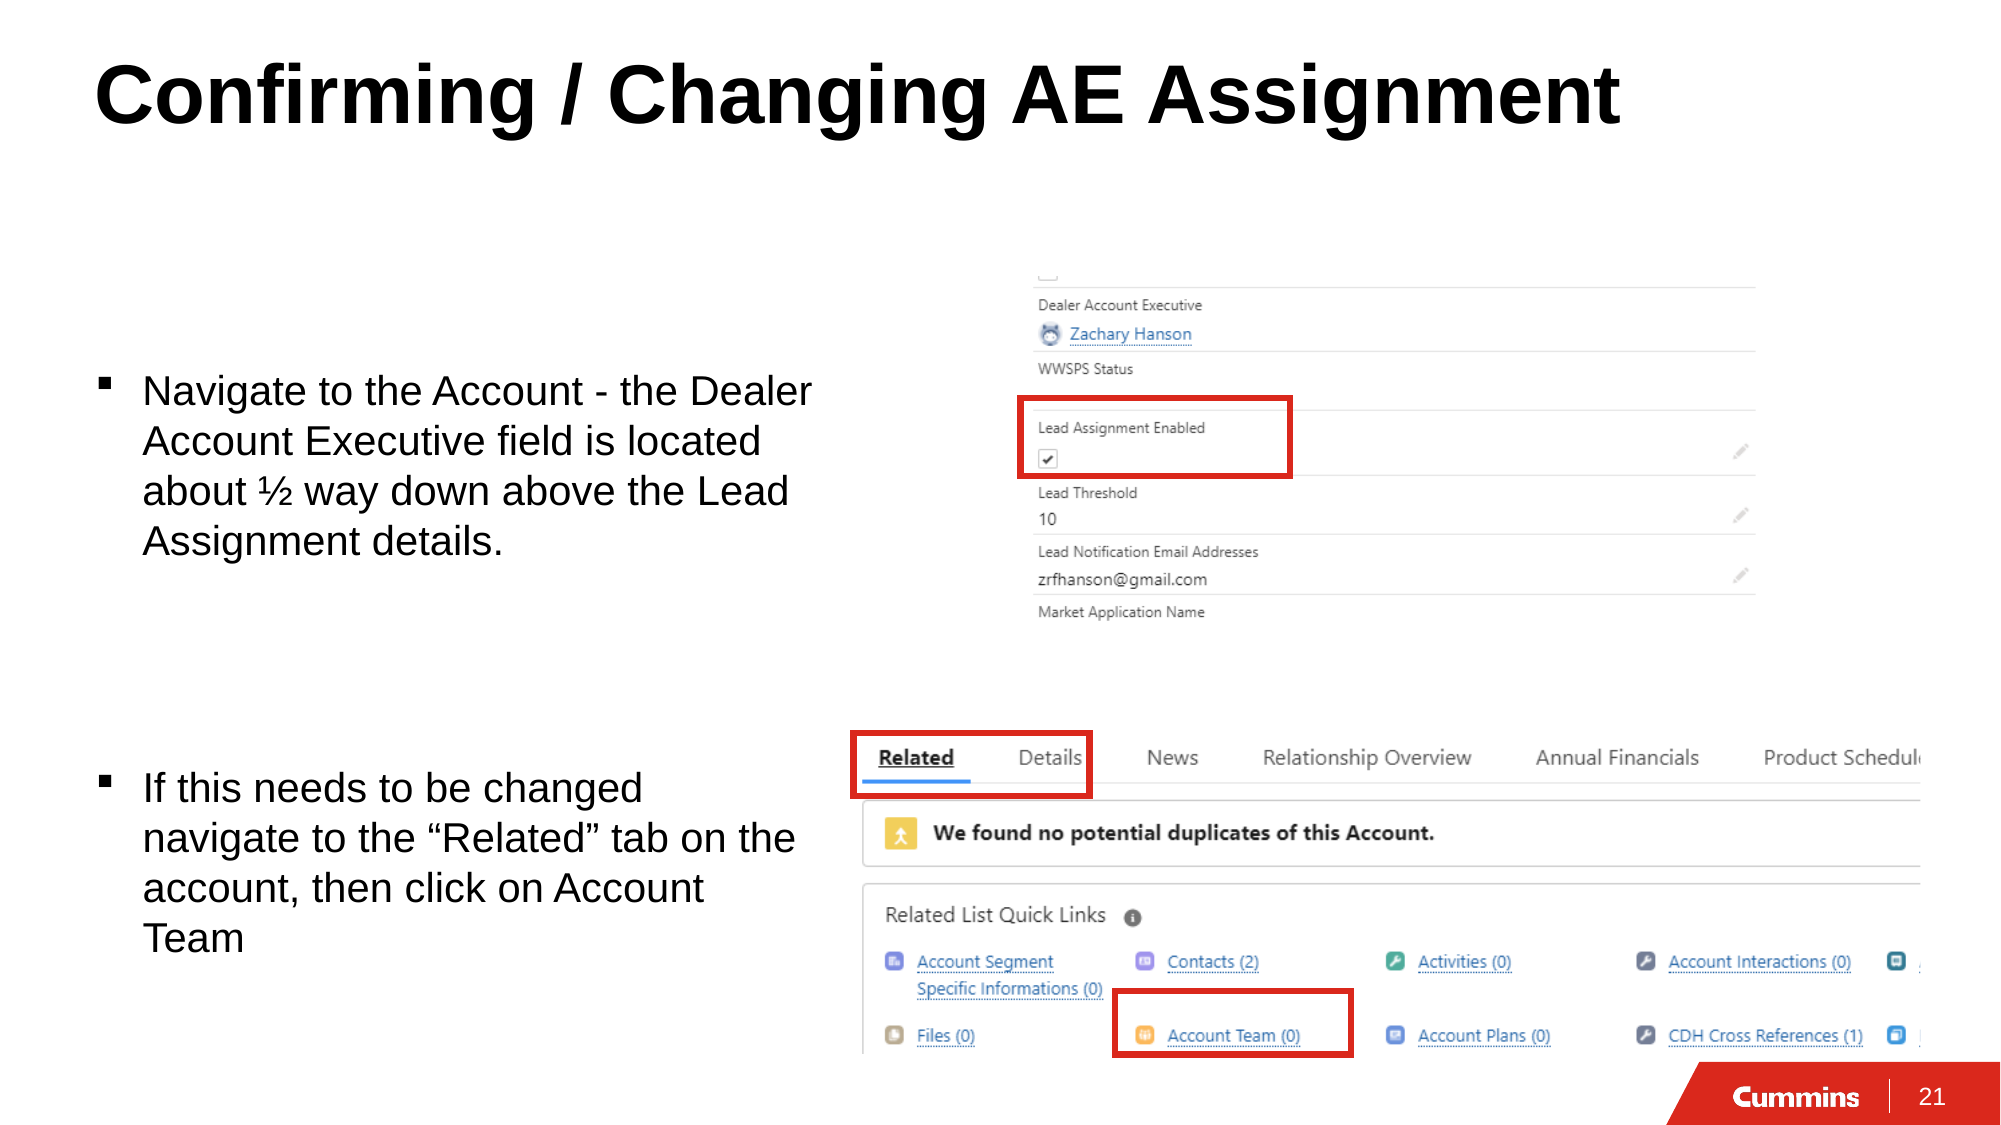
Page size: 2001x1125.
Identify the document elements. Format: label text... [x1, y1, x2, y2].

title Confirming / Changing AE Assignment [79, 32, 1875, 179]
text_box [853, 726, 1921, 1055]
picture [1021, 276, 1757, 643]
text_box Navigate to the Account - the Dealer Account Executive field is located about ½ way down above the Lead Assignment details. [80, 356, 866, 585]
text_box If this needs to be changed navigate to the “Related” tab on the account, then click on Account Team [80, 753, 819, 969]
